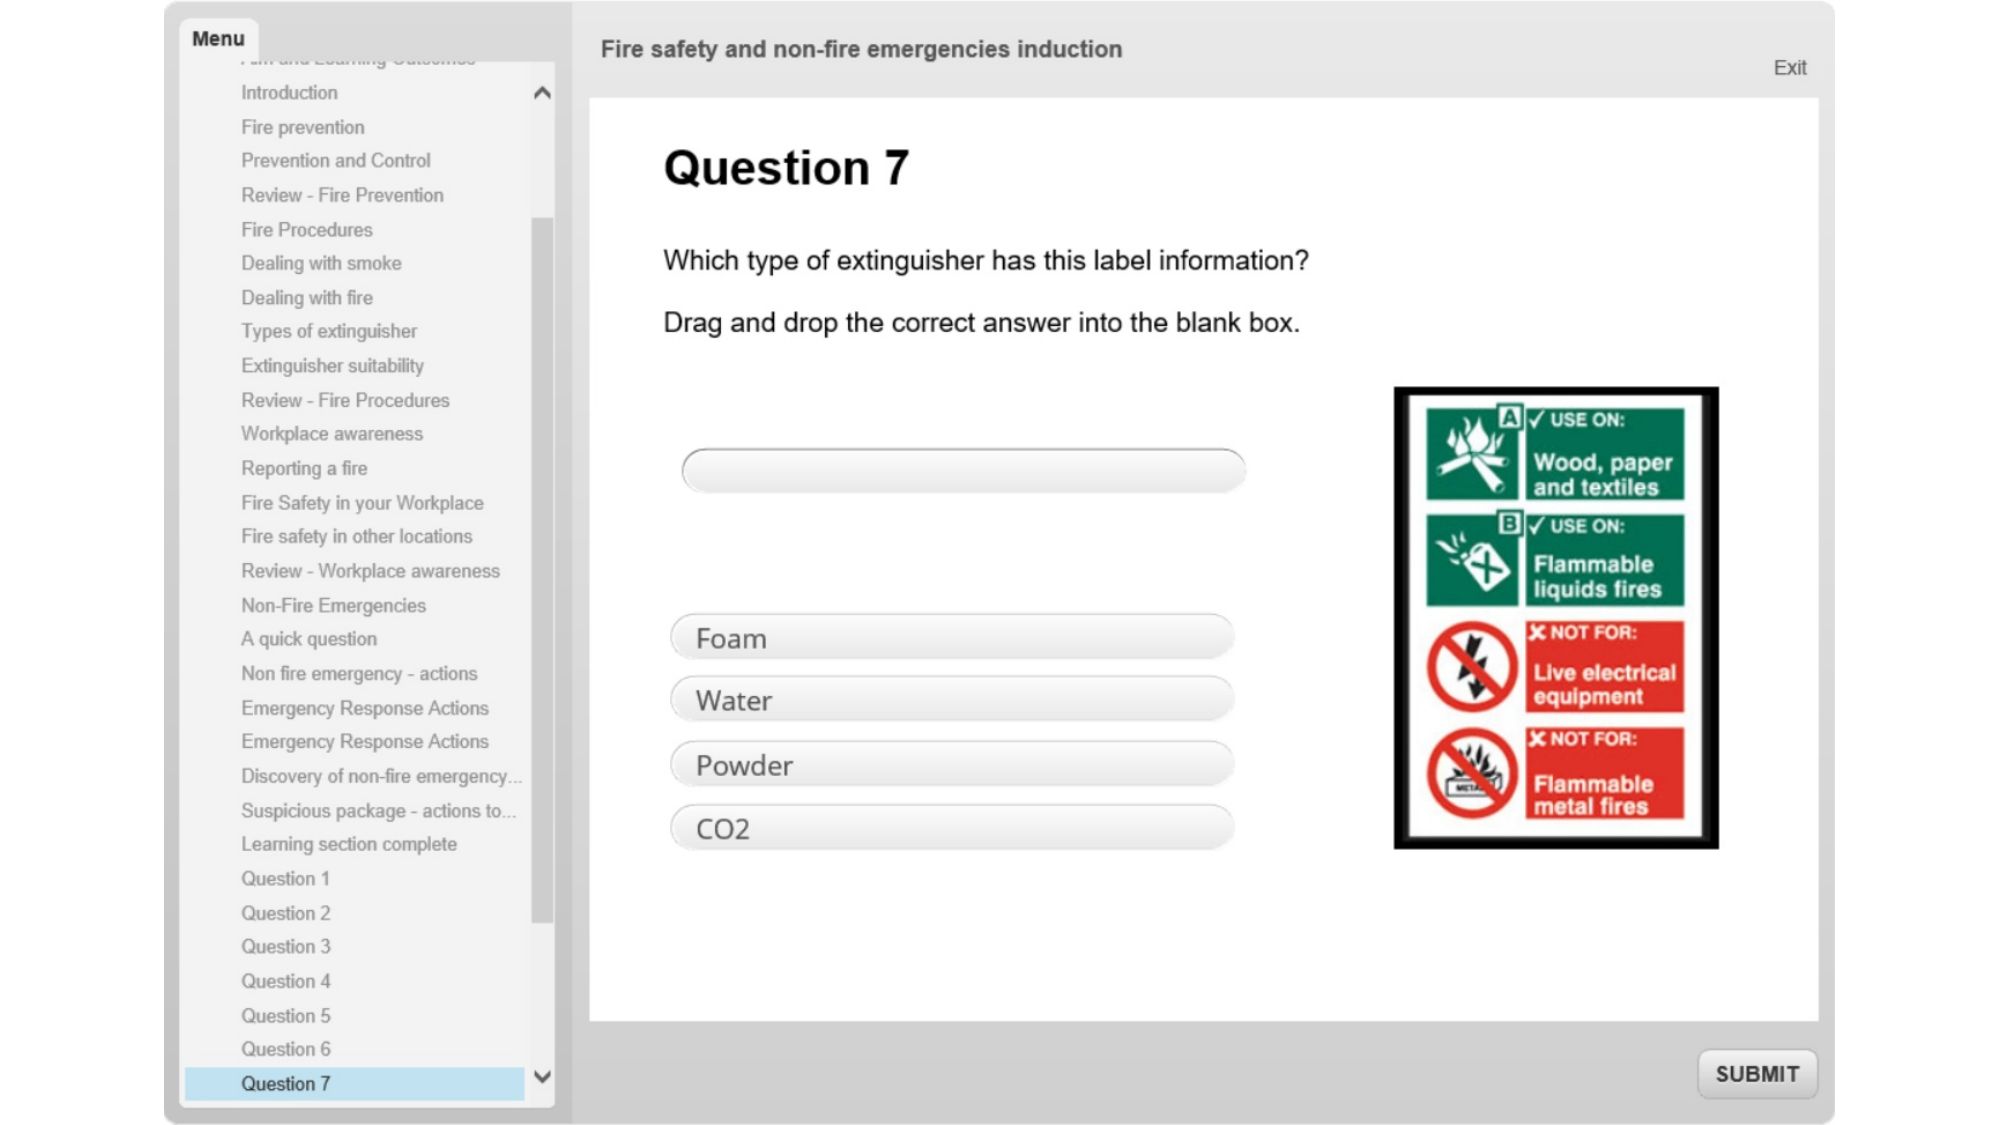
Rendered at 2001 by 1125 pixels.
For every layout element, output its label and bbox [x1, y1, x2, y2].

picture [164, 0, 1835, 1125]
